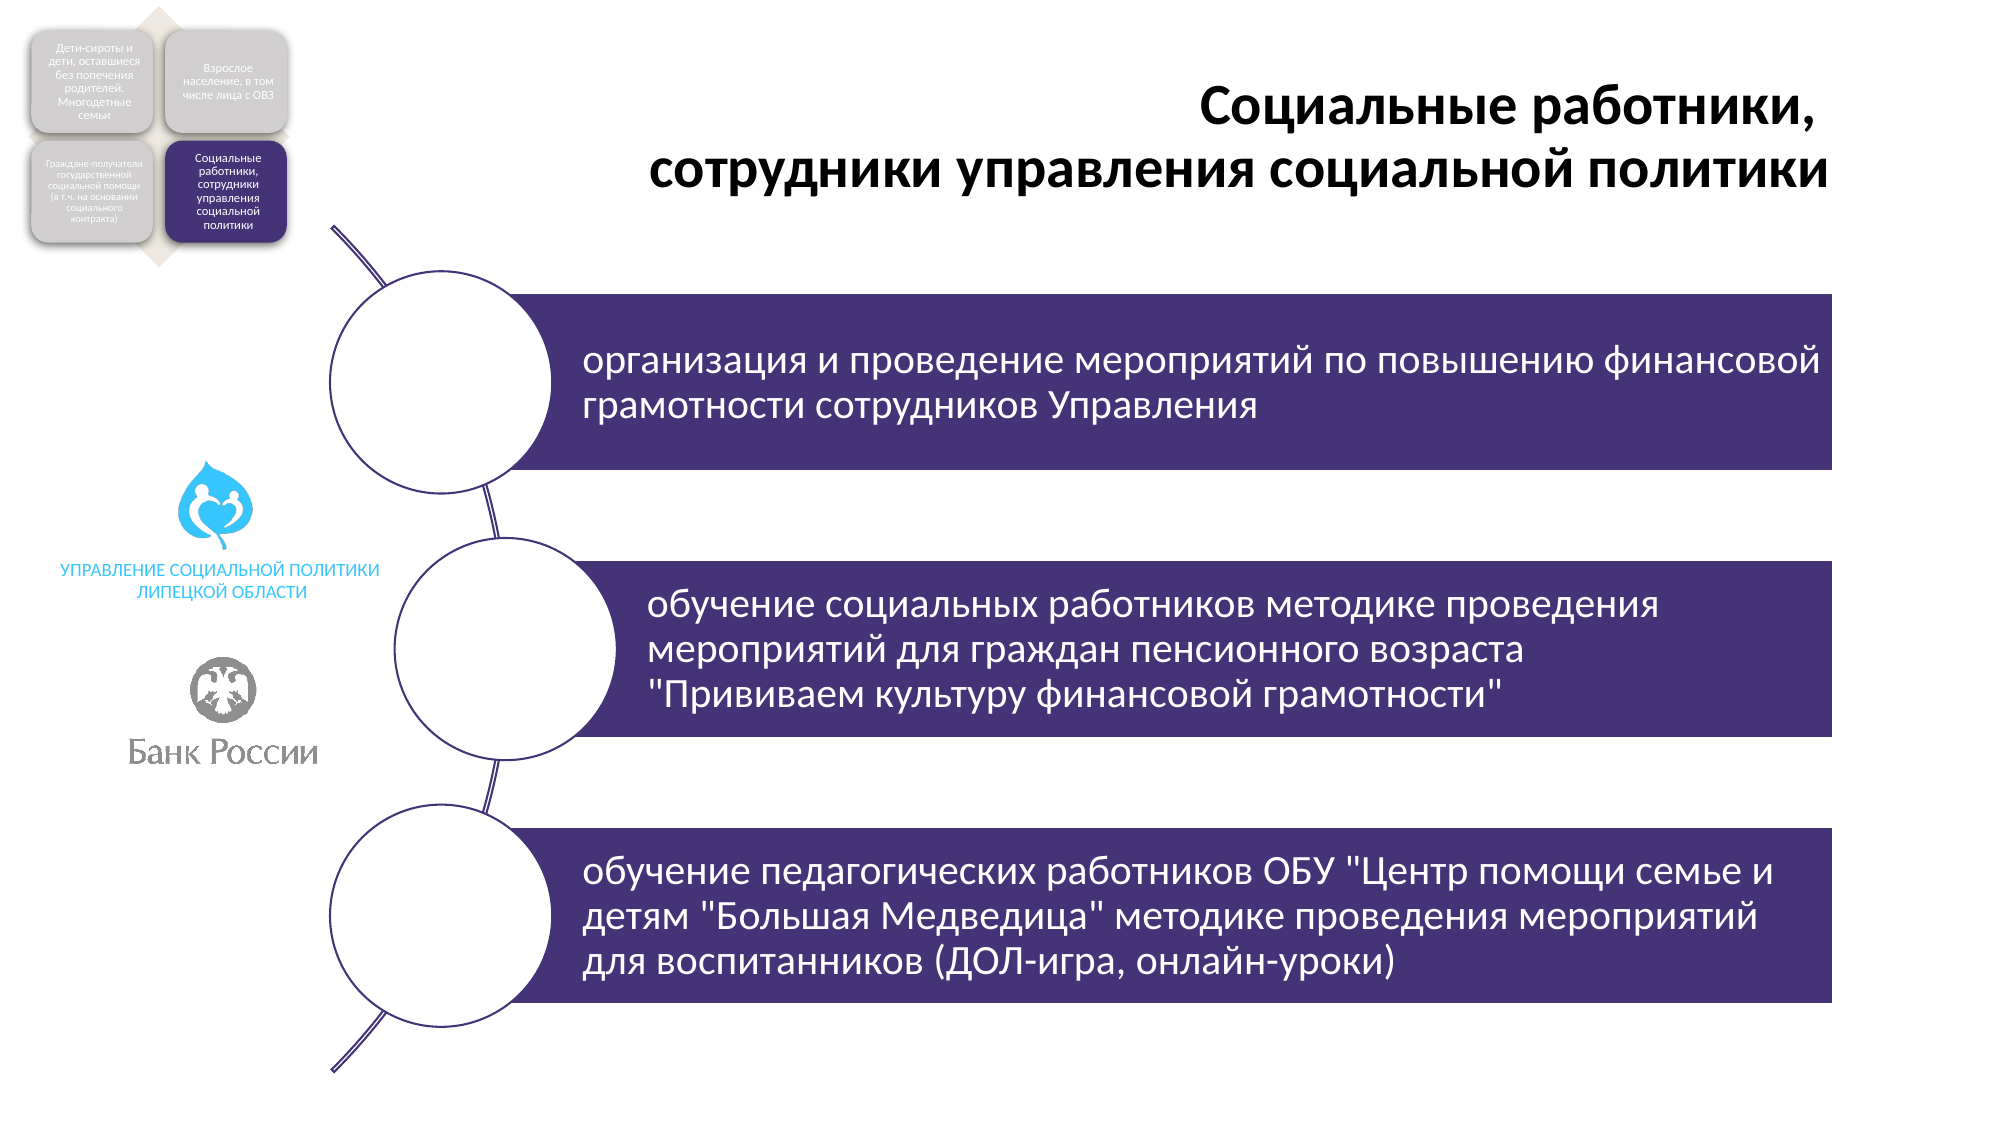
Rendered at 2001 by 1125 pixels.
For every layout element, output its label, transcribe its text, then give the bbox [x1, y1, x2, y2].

title Социальные работники, сотрудники управления социальной политики [290, 77, 1846, 196]
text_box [41, 460, 403, 795]
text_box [28, 0, 290, 274]
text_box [317, 204, 1846, 1094]
